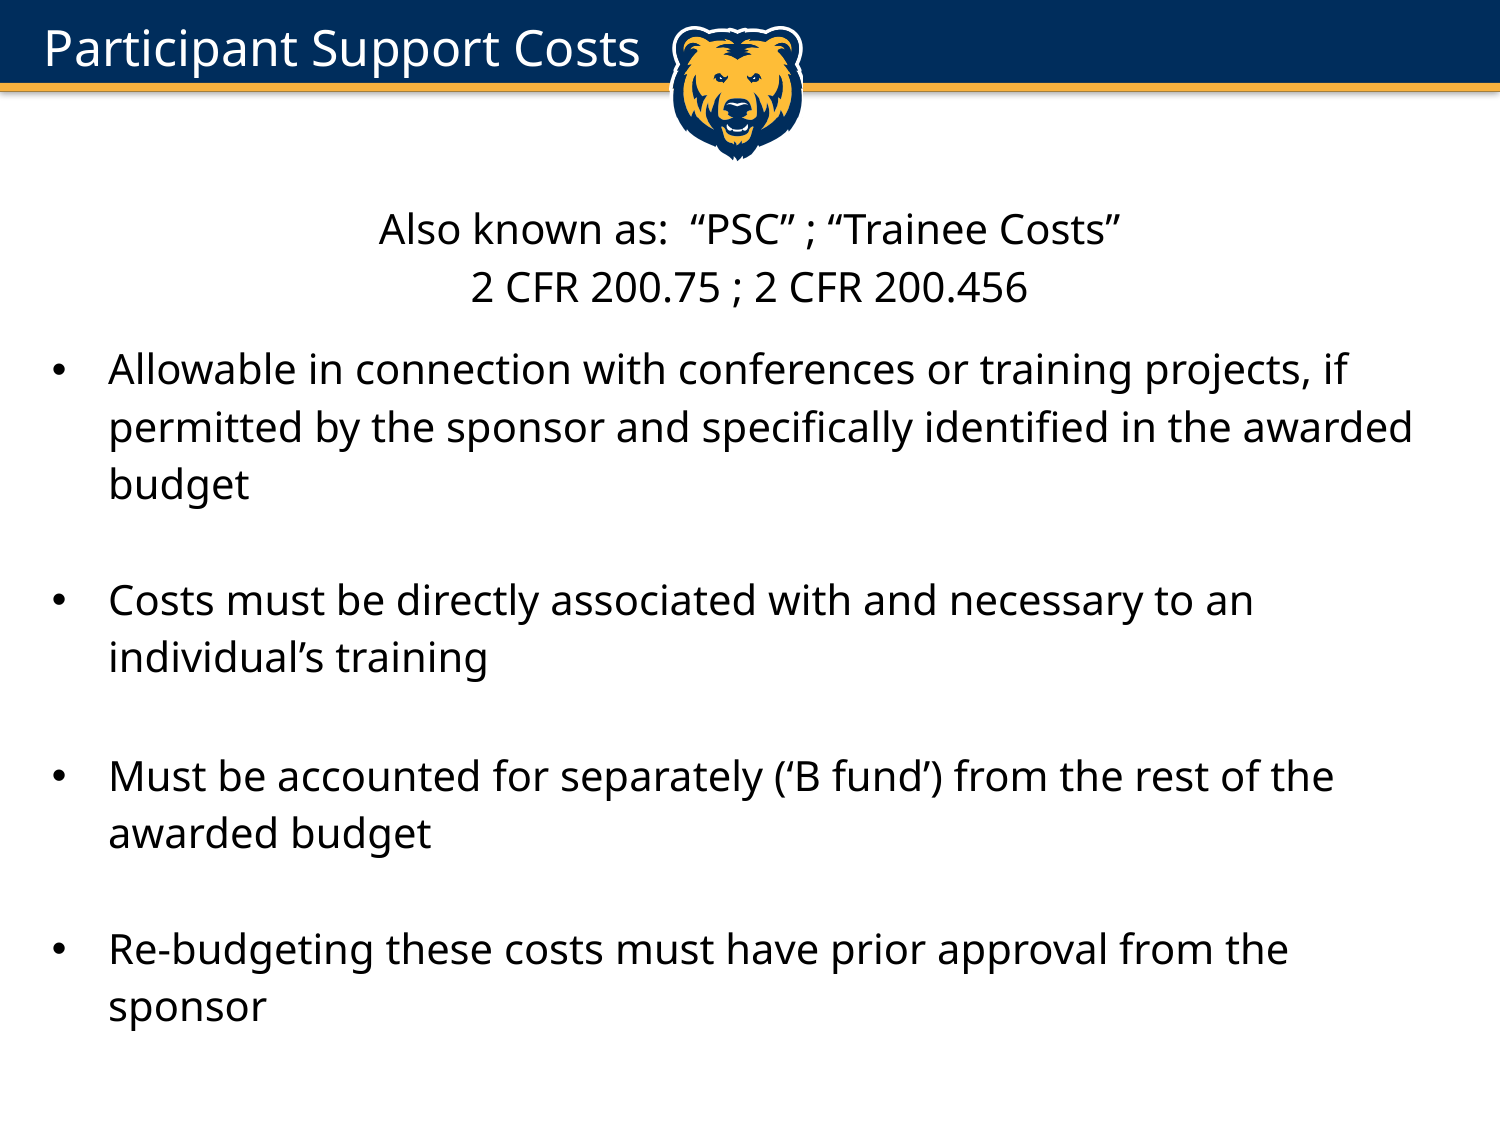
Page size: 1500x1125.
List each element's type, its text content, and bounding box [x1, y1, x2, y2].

list Also known as: “PSC” ; “Trainee Costs” 2 CFR 200.75 ; 2 CFR 200.456 [75, 144, 1425, 339]
text_box Participant Support Costs [29, 9, 670, 85]
table_header Allowable in connection with conferences or training projects, if permitted by the sponsor and specifically identified in the awarded budget Costs must be directly associated with and necessary to an individual’s training Must be accounted for separately (‘B fund’) from the rest of the awarded budget Re-budgeting these costs must have prior approval from the sponsor [43, 341, 1457, 1031]
